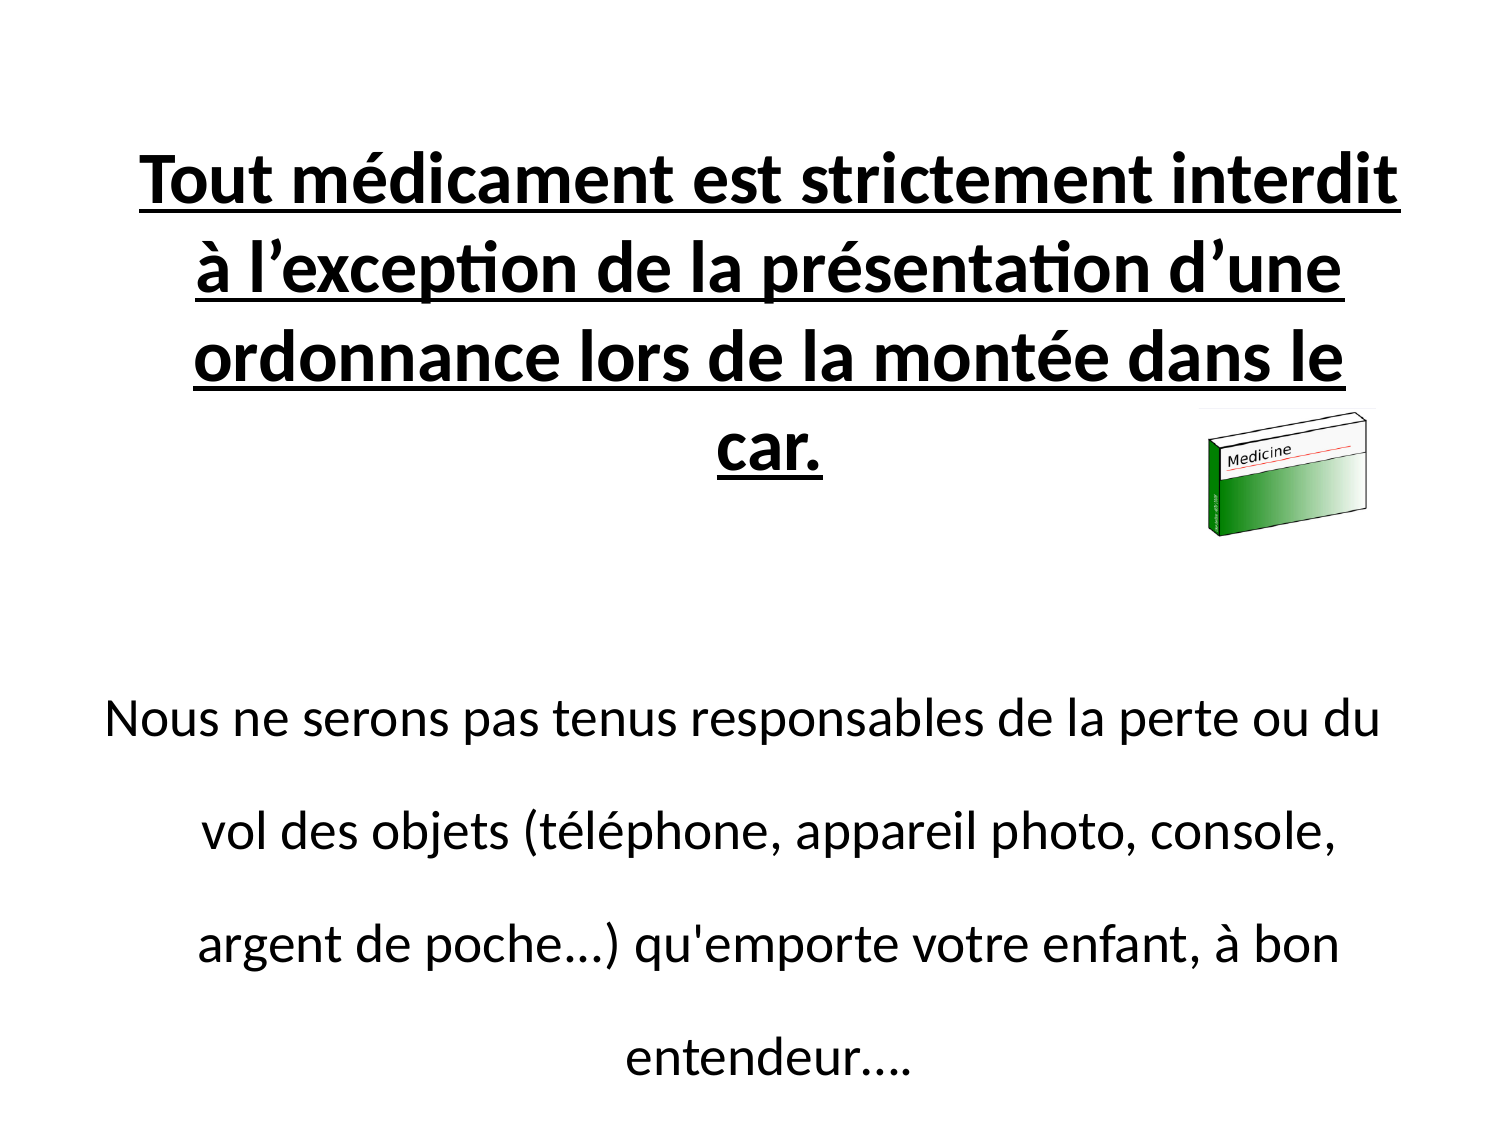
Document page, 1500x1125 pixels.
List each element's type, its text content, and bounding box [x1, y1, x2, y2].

list Tout médicament est strictement interdit à l’exception de la présentation d’une ordonnance lors de la montée dans le car. Nous ne serons pas tenus responsables de la perte ou du vol des objets (téléphone, appareil photo, console, argent de poche...) qu'emporte votre enfant, à bon entendeur…. [64, 77, 1424, 1095]
picture [1198, 408, 1377, 540]
